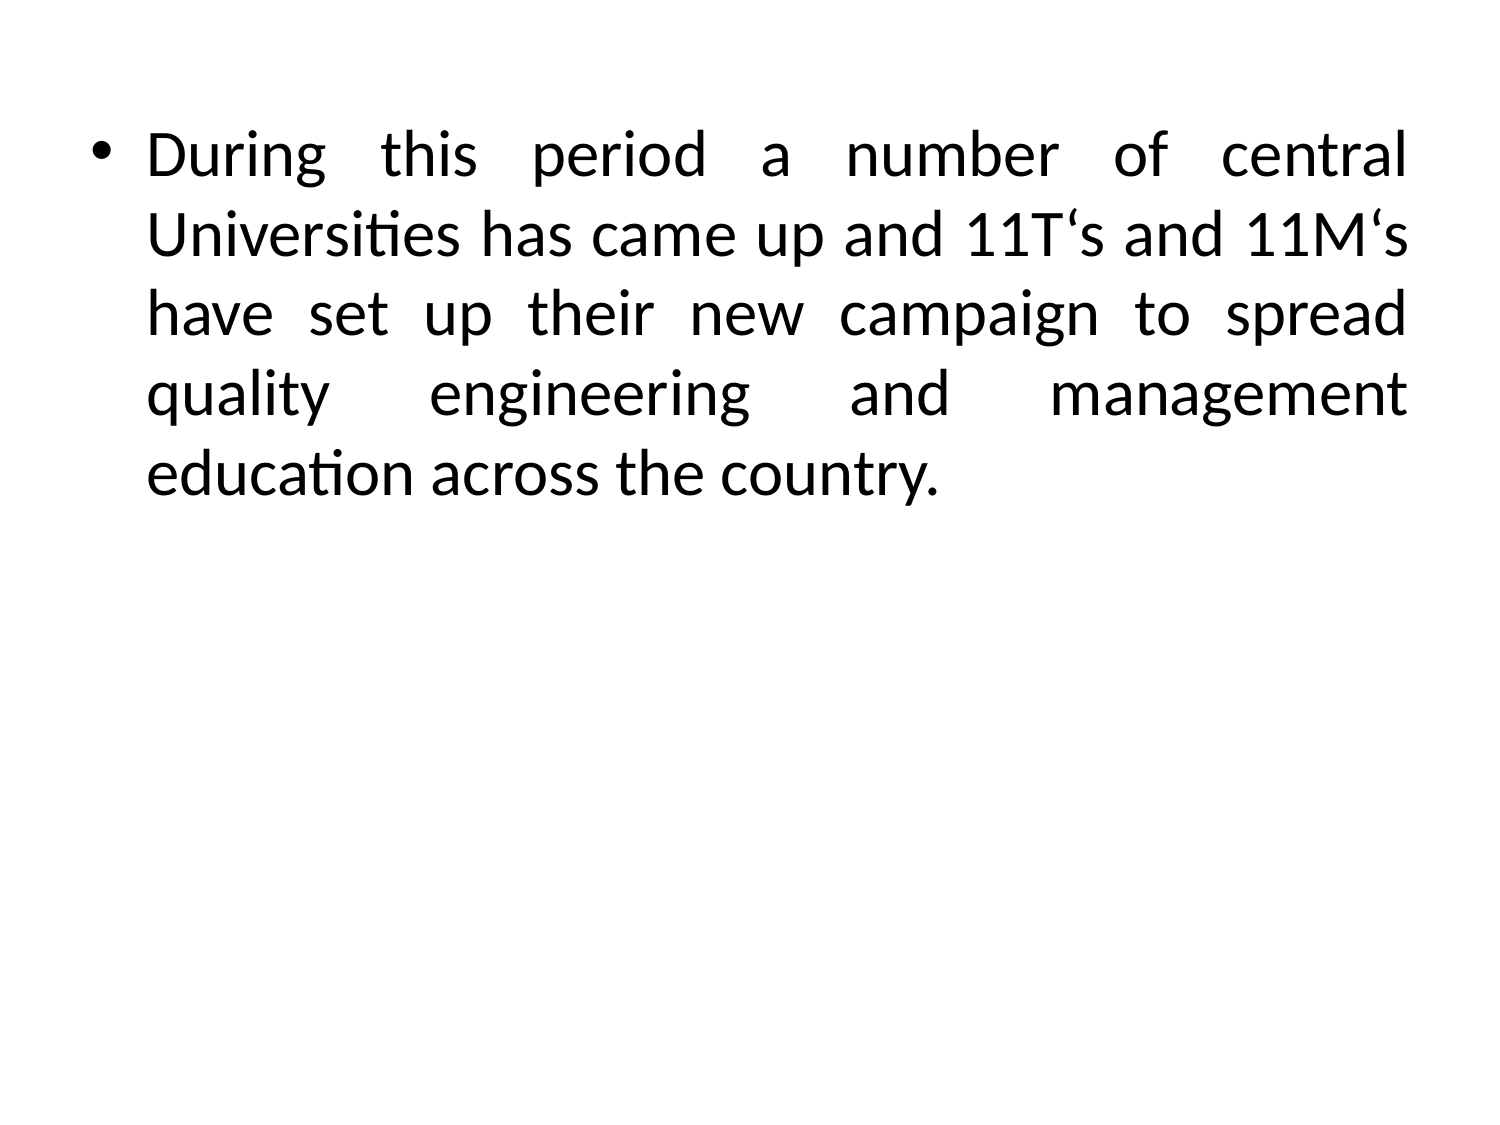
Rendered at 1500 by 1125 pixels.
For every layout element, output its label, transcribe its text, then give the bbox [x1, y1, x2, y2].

list During this period a number of central Universities has came up and 11T‘s and 11M‘s have set up their new campaign to spread quality engineering and management education across the country. [75, 101, 1425, 1005]
